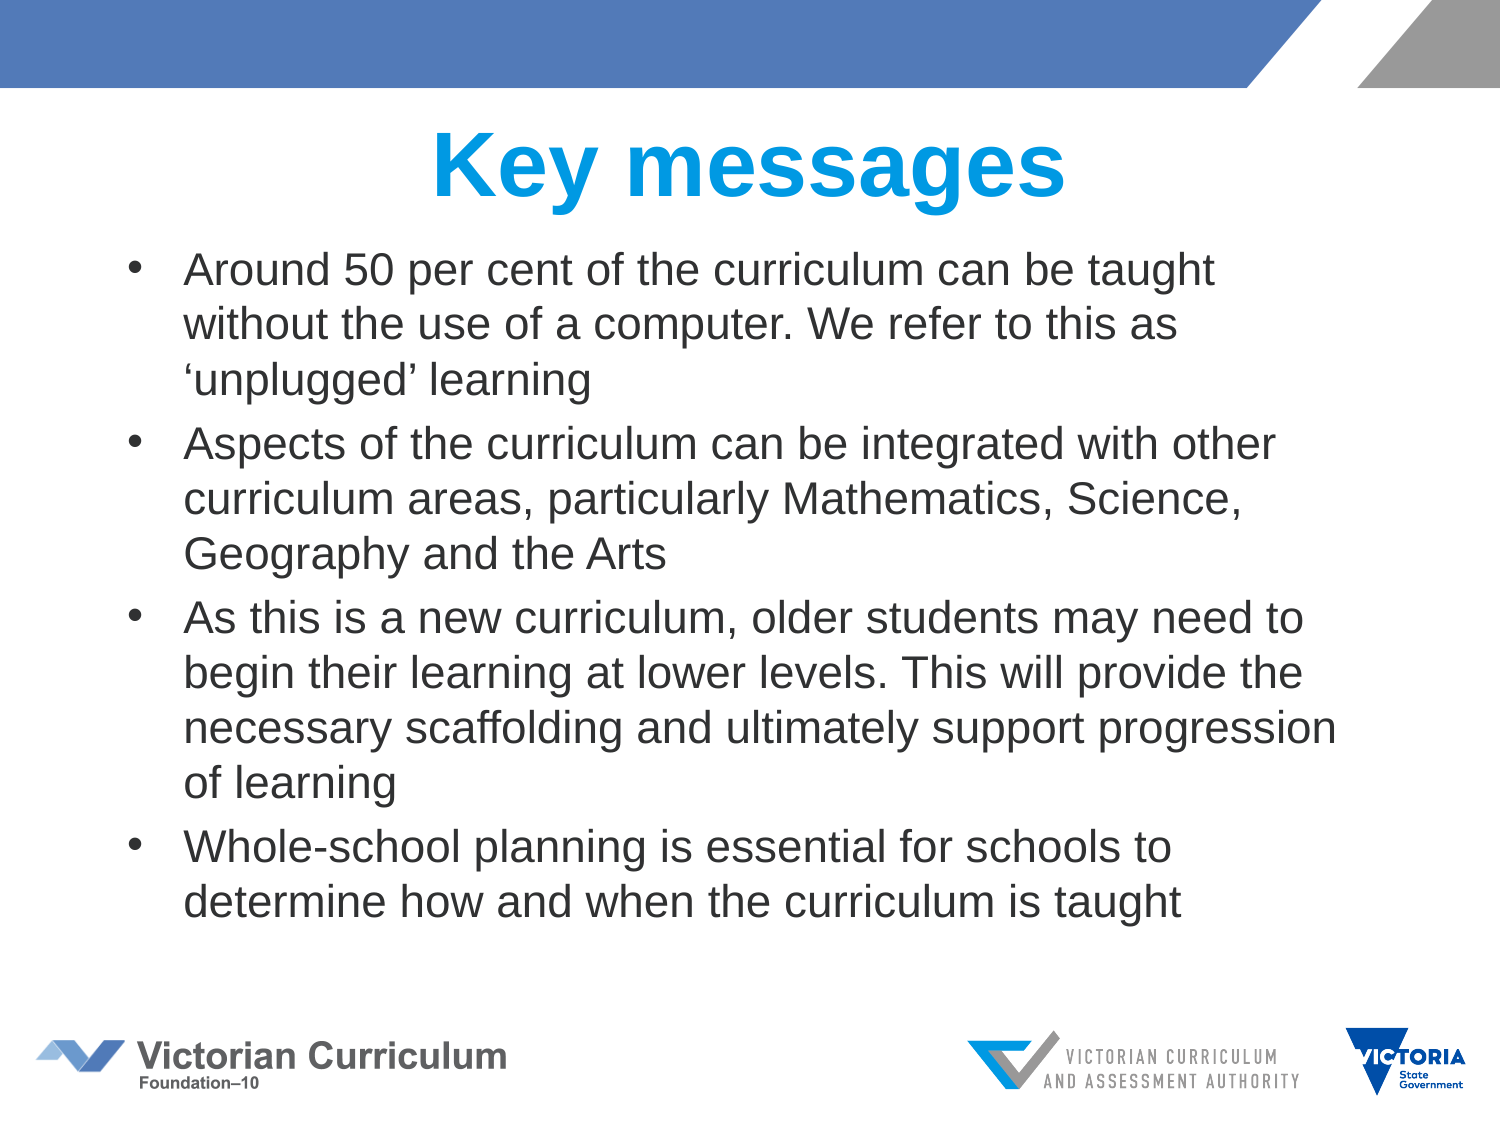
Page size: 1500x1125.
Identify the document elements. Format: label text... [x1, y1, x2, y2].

title Key messages [112, 66, 1388, 231]
list Around 50 per cent of the curriculum can be taught without the use of a computer. We refer to this as ‘unplugged’ learning Aspects of the curriculum can be integrated with other curriculum areas, particularly Mathematics, Science, Geography and the Arts As this is a new curriculum, older students may need to begin their learning at lower levels. This will provide the necessary scaffolding and ultimately support progression of learning Whole-school planning is essential for schools to determine how and when the curriculum is taught [112, 231, 1388, 882]
picture [0, 0, 1500, 1125]
